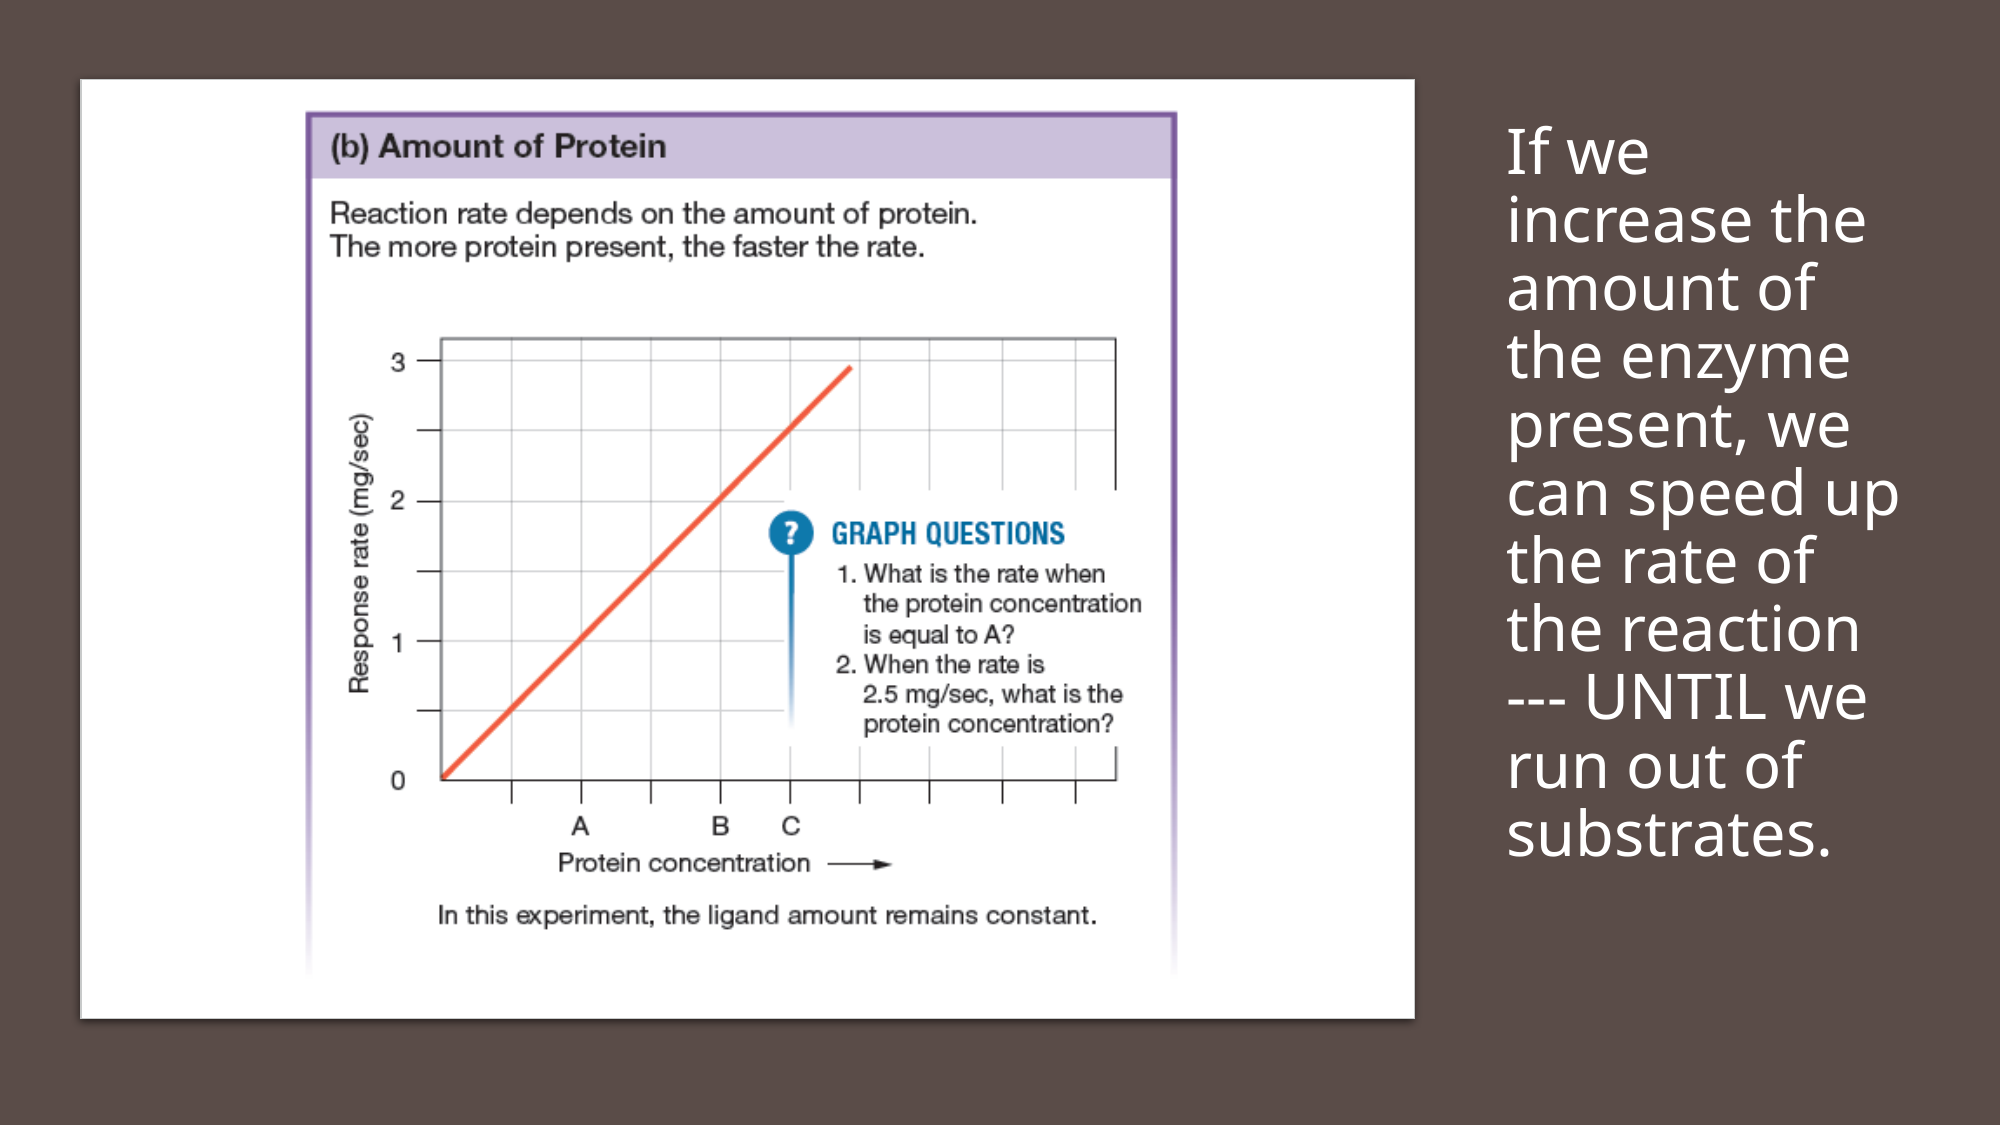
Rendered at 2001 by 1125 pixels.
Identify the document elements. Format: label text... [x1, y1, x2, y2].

title If we increase the amount of the enzyme present, we can speed up the rate of the reaction --- UNTIL we run out of substrates. [1491, 101, 1921, 888]
text_box [0, 0, 2000, 1125]
text_box [80, 78, 1415, 1019]
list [278, 83, 1217, 1015]
